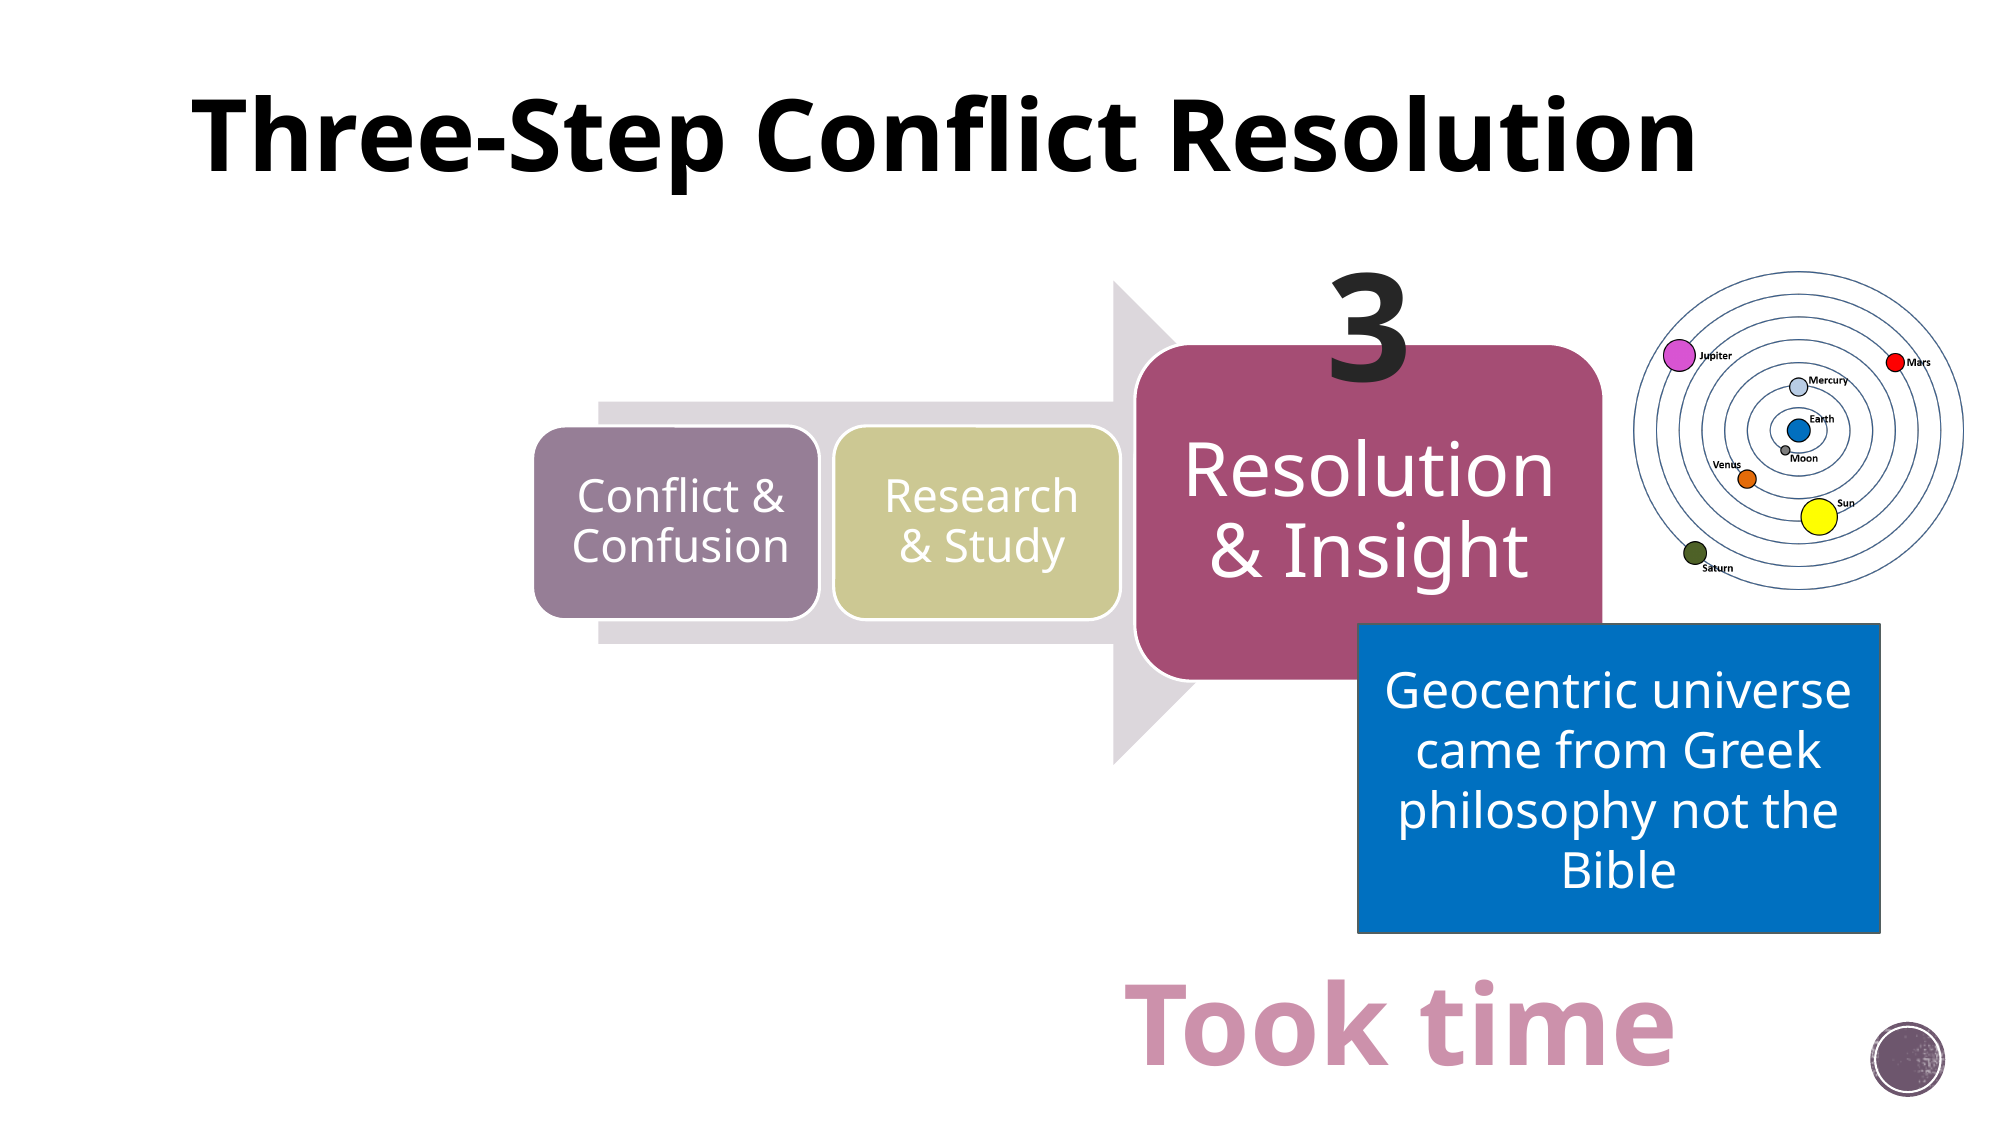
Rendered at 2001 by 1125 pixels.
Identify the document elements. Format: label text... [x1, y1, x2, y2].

text_box Geocentric universe came from Greek philosophy not the Bible [1357, 623, 1881, 934]
text_box Took time [1107, 945, 1694, 1096]
title Three-Step Conflict Resolution [175, 7, 1826, 272]
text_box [1136, 343, 1603, 682]
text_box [535, 282, 1423, 764]
picture [1633, 271, 1964, 590]
text_box 3 [1311, 272, 1428, 343]
